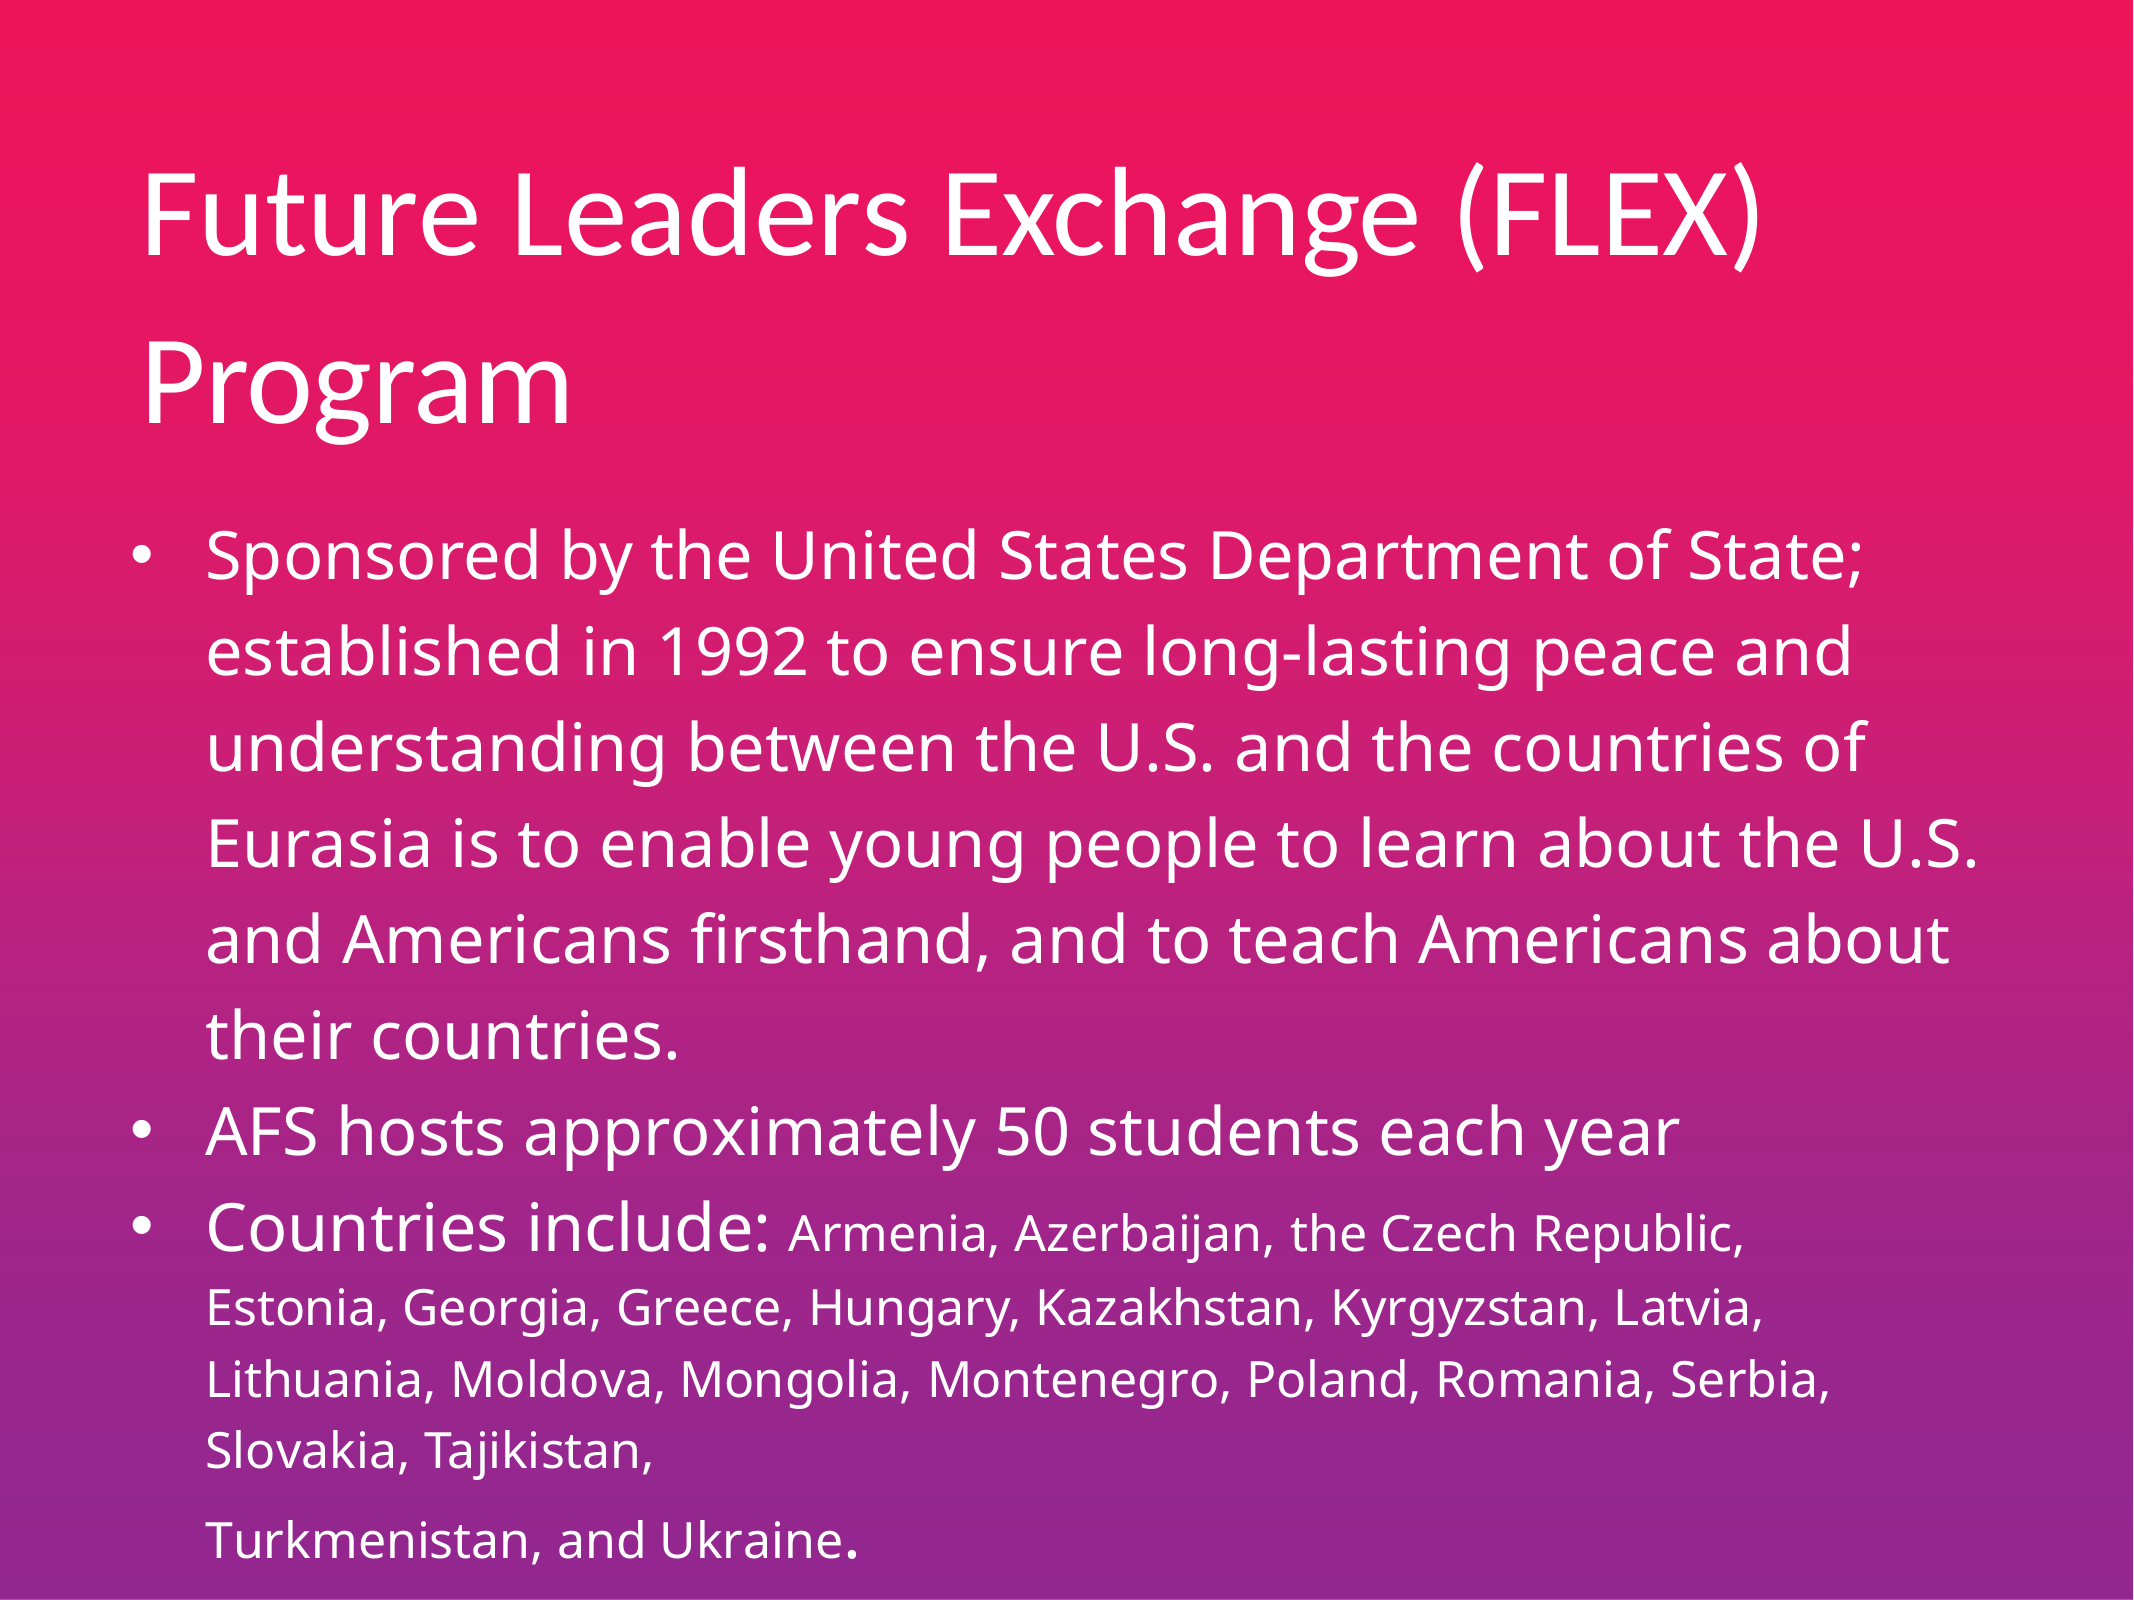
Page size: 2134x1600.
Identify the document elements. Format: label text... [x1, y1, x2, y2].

text_box Future Leaders Exchange (FLEX) Program [138, 113, 1777, 449]
text_box [0, 0, 2134, 1600]
text_box Sponsored by the United States Department of State; established in 1992 to ensure long-lasting peace and understanding between the U.S. and the countries of Eurasia is to enable young people to learn about the U.S. and Americans firsthand, and to teach Americans about their countries. AFS hosts approximately 50 students each year Countries include: Armenia, Azerbaijan, the Czech Republic, Estonia, Georgia, Greece, Hungary, Kazakhstan, Kyrgyzstan, Latvia, Lithuania, Moldova, Mongolia, Montenegro, Poland, Romania, Serbia, Slovakia, Tajikistan, Turkmenistan, and Ukraine. [128, 497, 1984, 1572]
